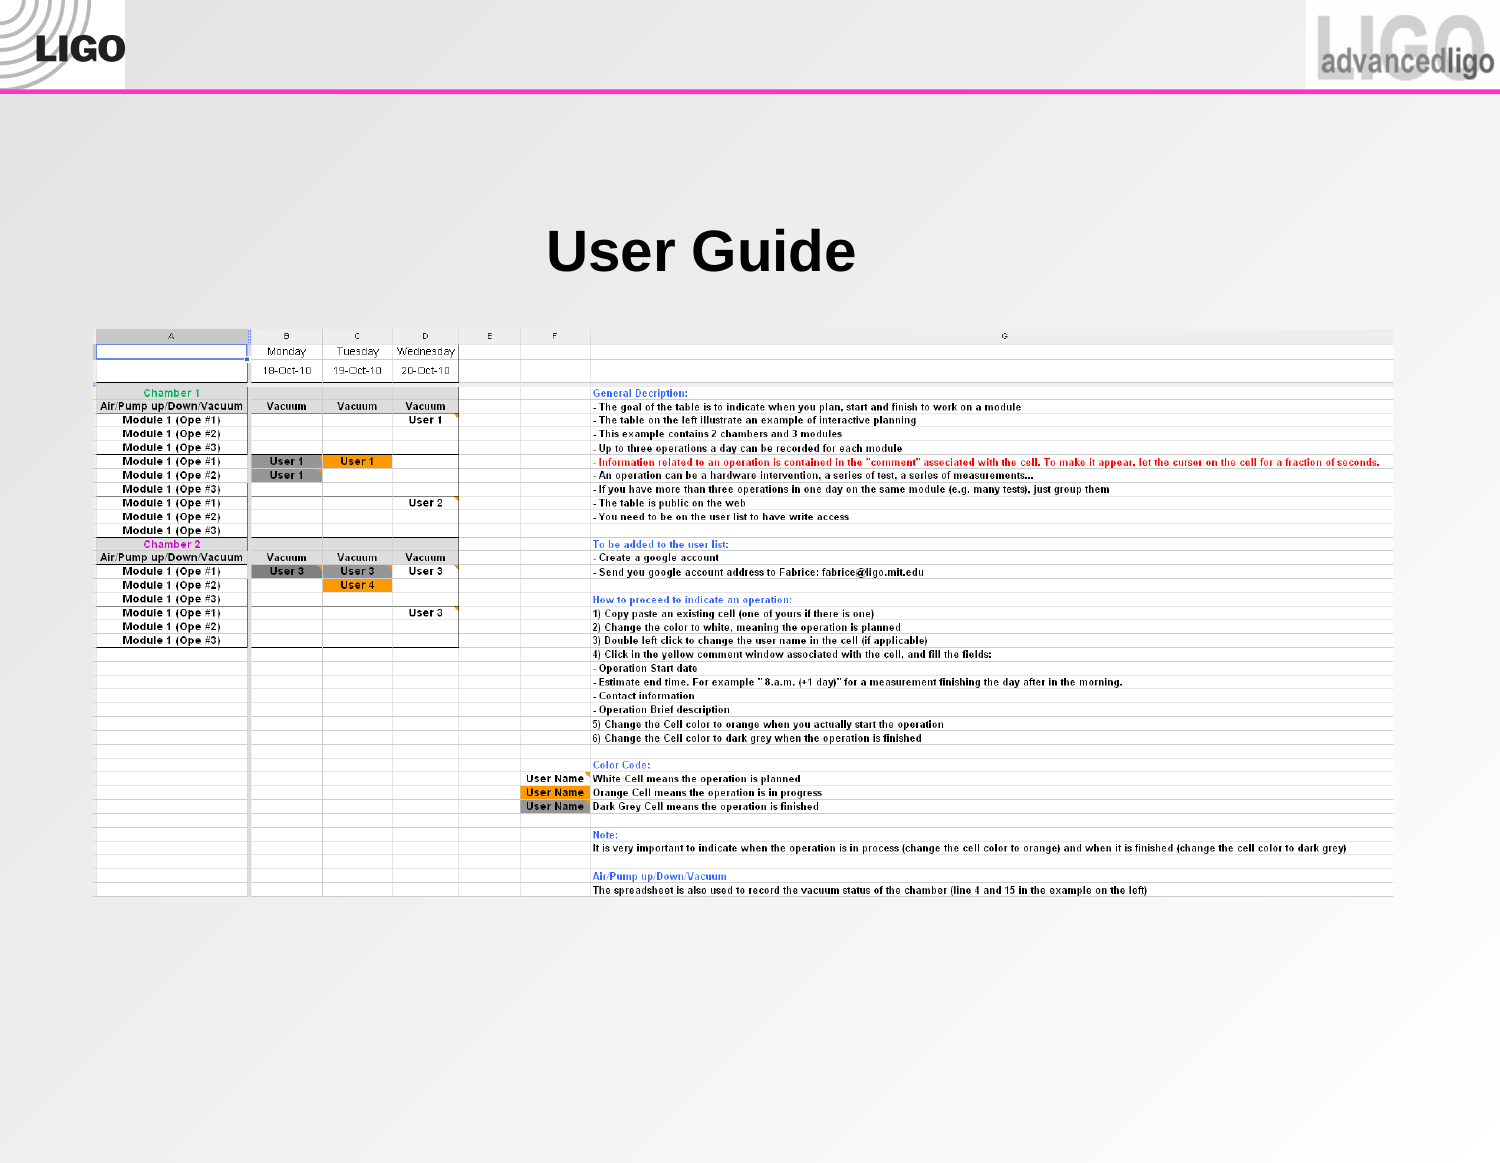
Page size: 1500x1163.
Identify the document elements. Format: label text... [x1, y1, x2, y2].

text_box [0, 0, 1500, 92]
text_box User Guide [119, 205, 1284, 291]
picture [92, 328, 1394, 897]
